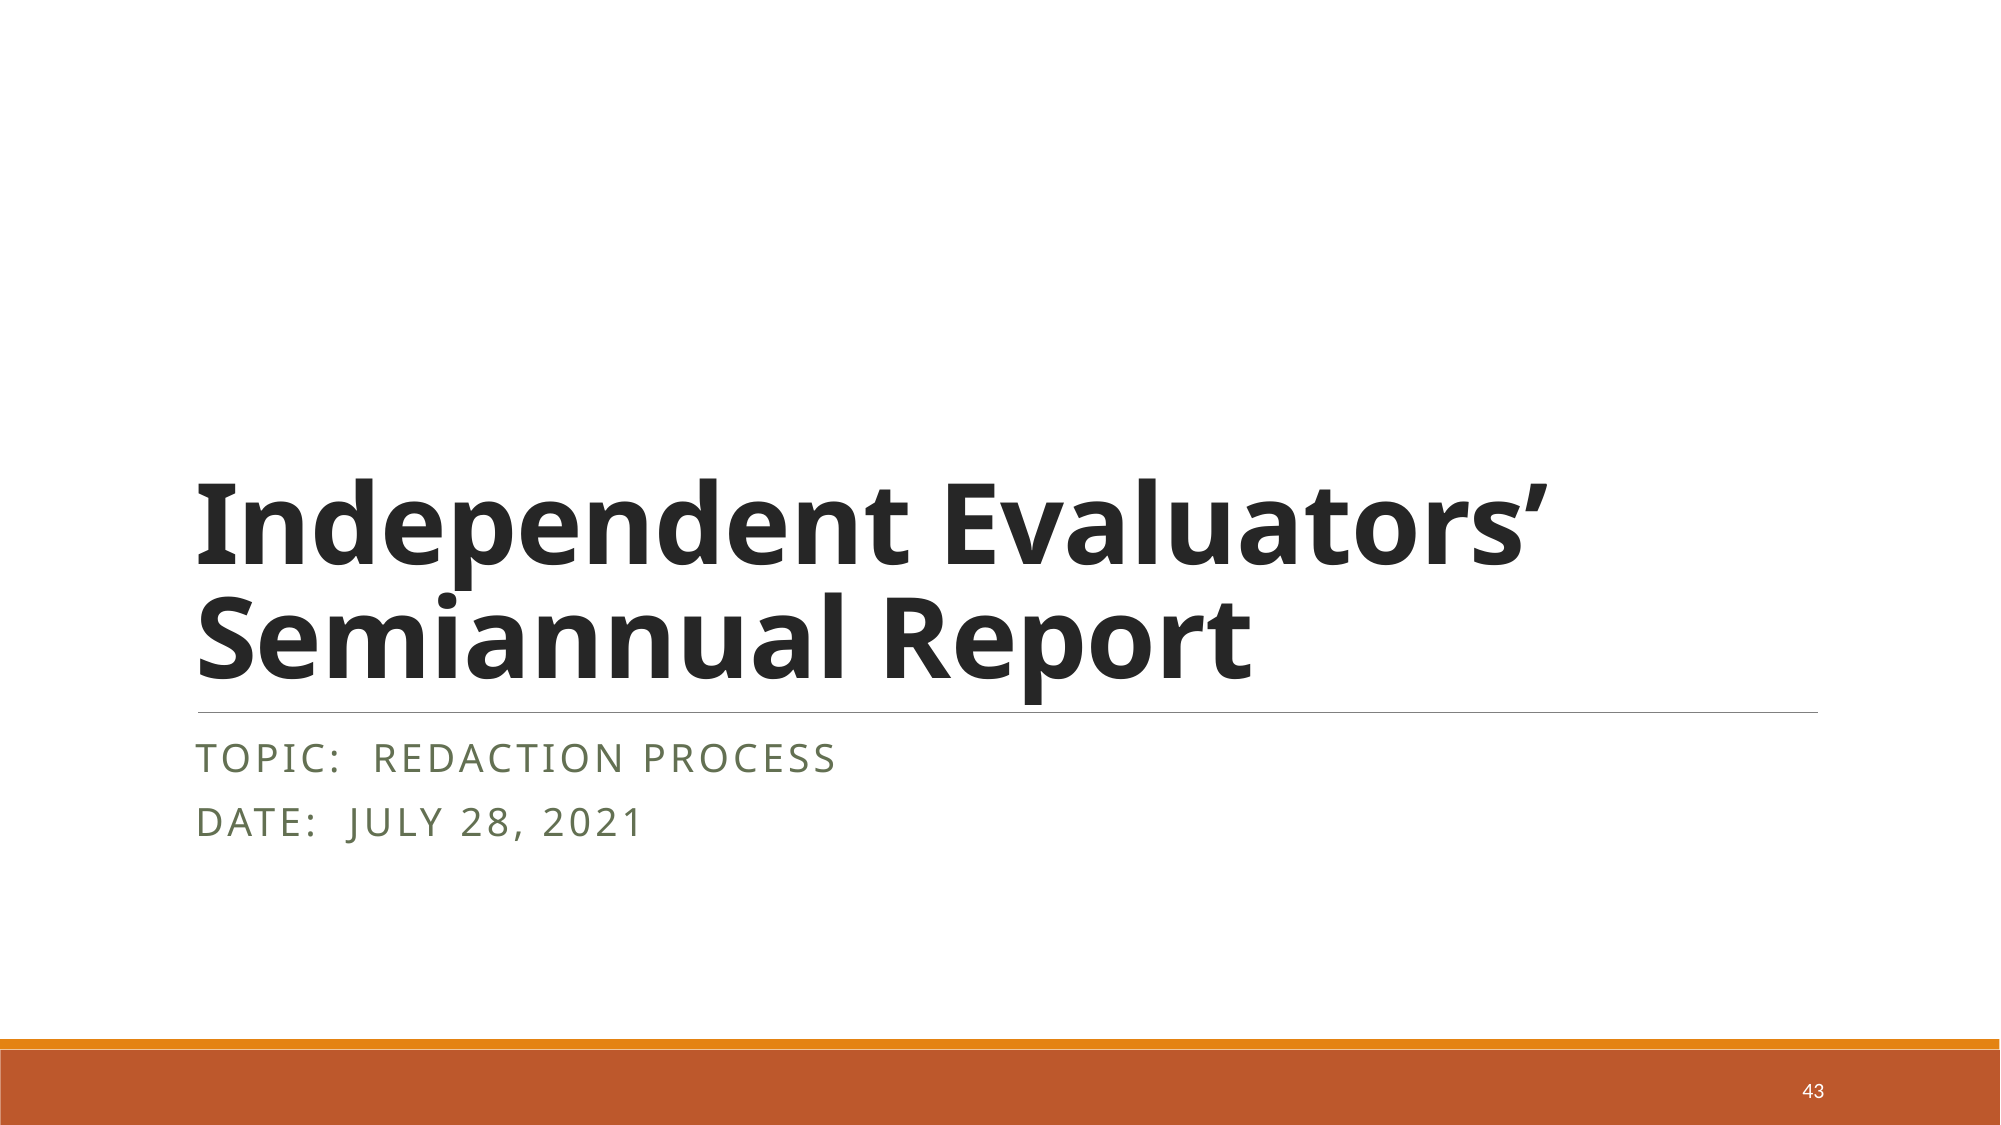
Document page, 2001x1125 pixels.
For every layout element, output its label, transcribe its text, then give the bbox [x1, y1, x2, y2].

title Independent Evaluators’ Semiannual Report [180, 124, 1830, 710]
slide_number 43 [1624, 1059, 1840, 1120]
subtitle Topic: Redaction Process Date: July 28, 2021 [180, 730, 1831, 919]
